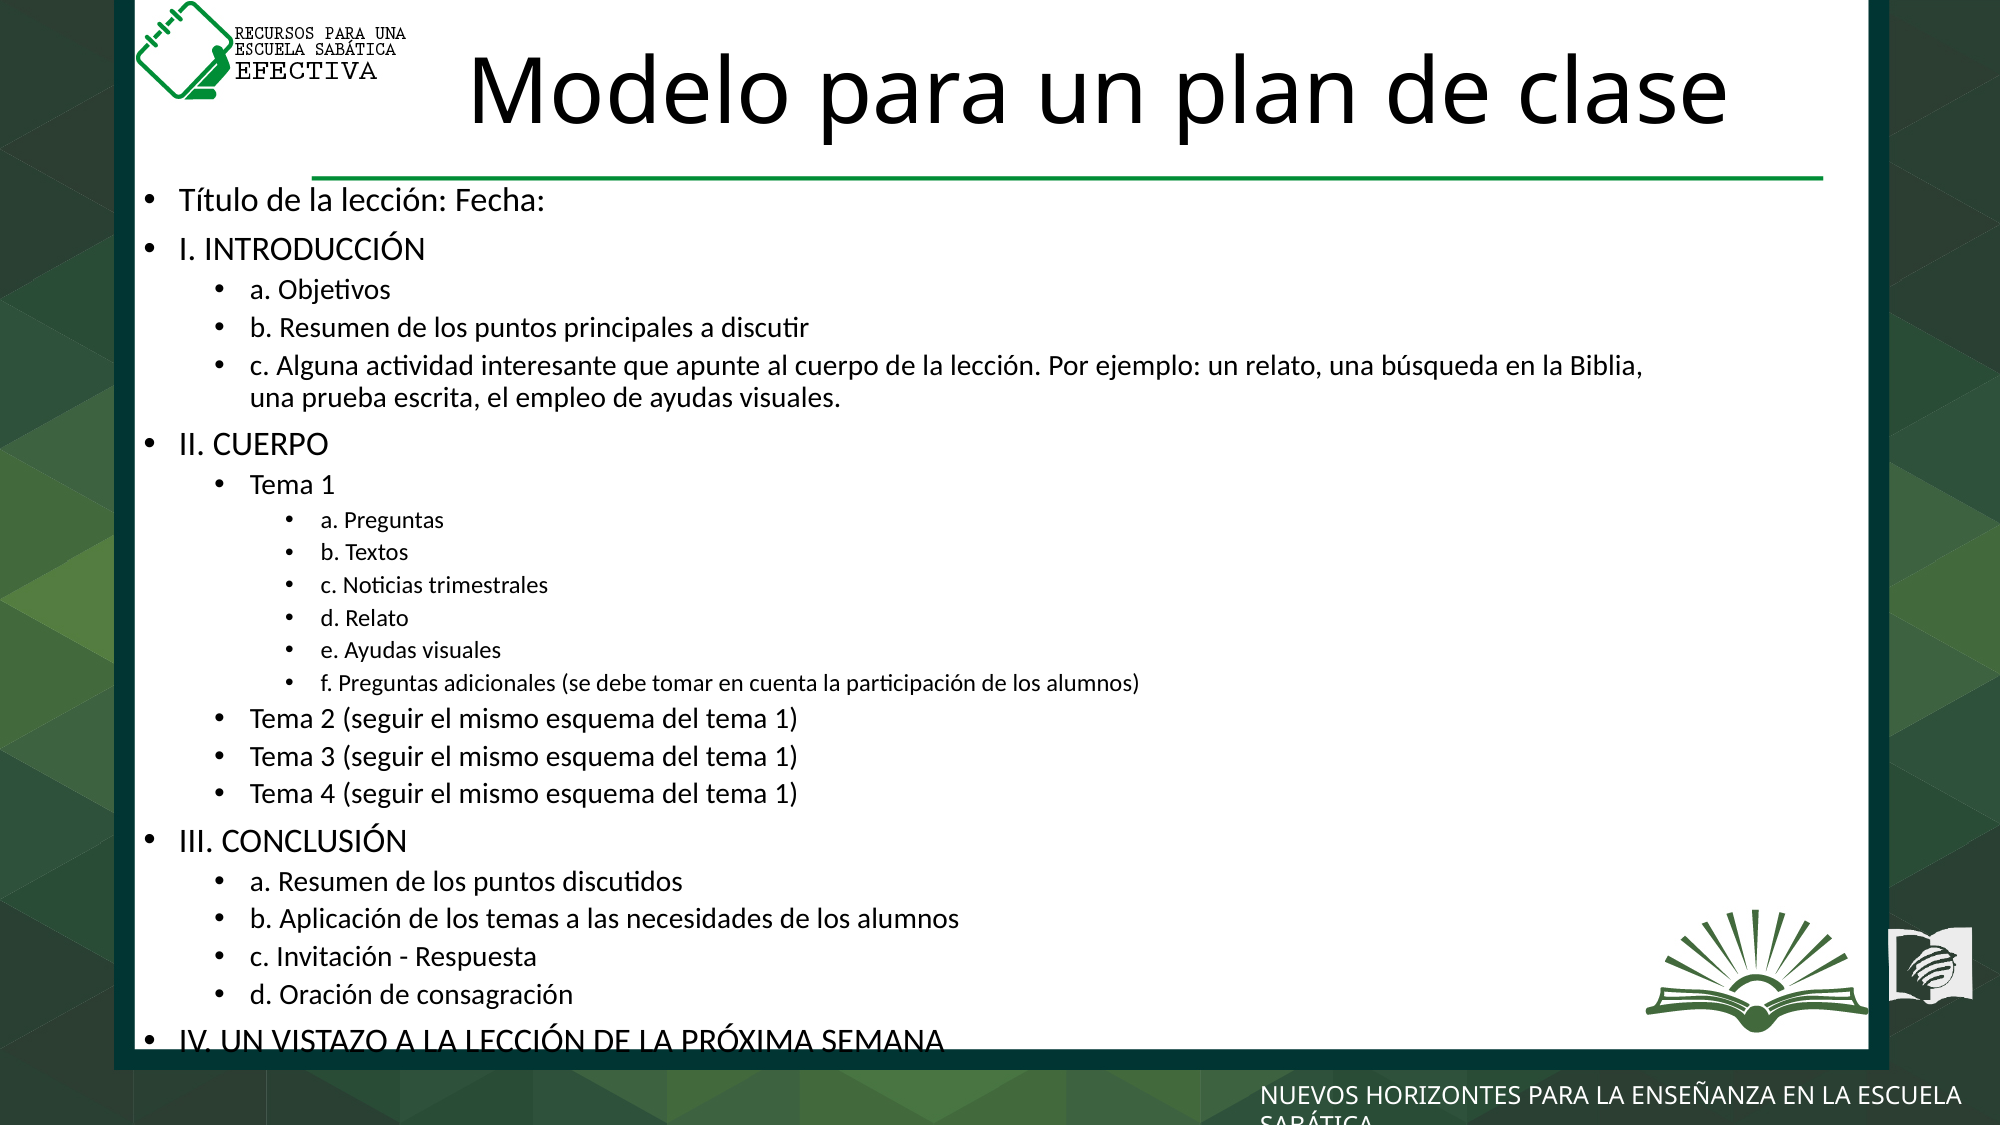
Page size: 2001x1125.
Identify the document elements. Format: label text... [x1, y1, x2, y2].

list Título de la lección: Fecha: I. INTRODUCCIÓN a. Objetivos b. Resumen de los puntos principales a discutir c. Alguna actividad interesante que apunte al cuerpo de la lección. Por ejemplo: un relato, una búsqueda en la Biblia, una prueba escrita, el empleo de ayudas visuales. II. CUERPO Tema 1 a. Preguntas b. Textos c. Noticias trimestrales d. Relato e. Ayudas visuales f. Preguntas adicionales (se debe tomar en cuenta la participación de los alumnos) Tema 2 (seguir el mismo esquema del tema 1) Tema 3 (seguir el mismo esquema del tema 1) Tema 4 (seguir el mismo esquema del tema 1) III. CONCLUSIÓN a. Resumen de los puntos discutidos b. Aplicación de los temas a las necesidades de los alumnos c. Invitación - Respuesta d. Oración de consagración IV. UN VISTAZO A LA LECCIÓN DE LA PRÓXIMA SEMANA [128, 174, 1714, 1075]
picture [1294, 1118, 1301, 1124]
picture [0, 0, 2000, 1125]
title Modelo para un plan de clase [451, 0, 1863, 188]
